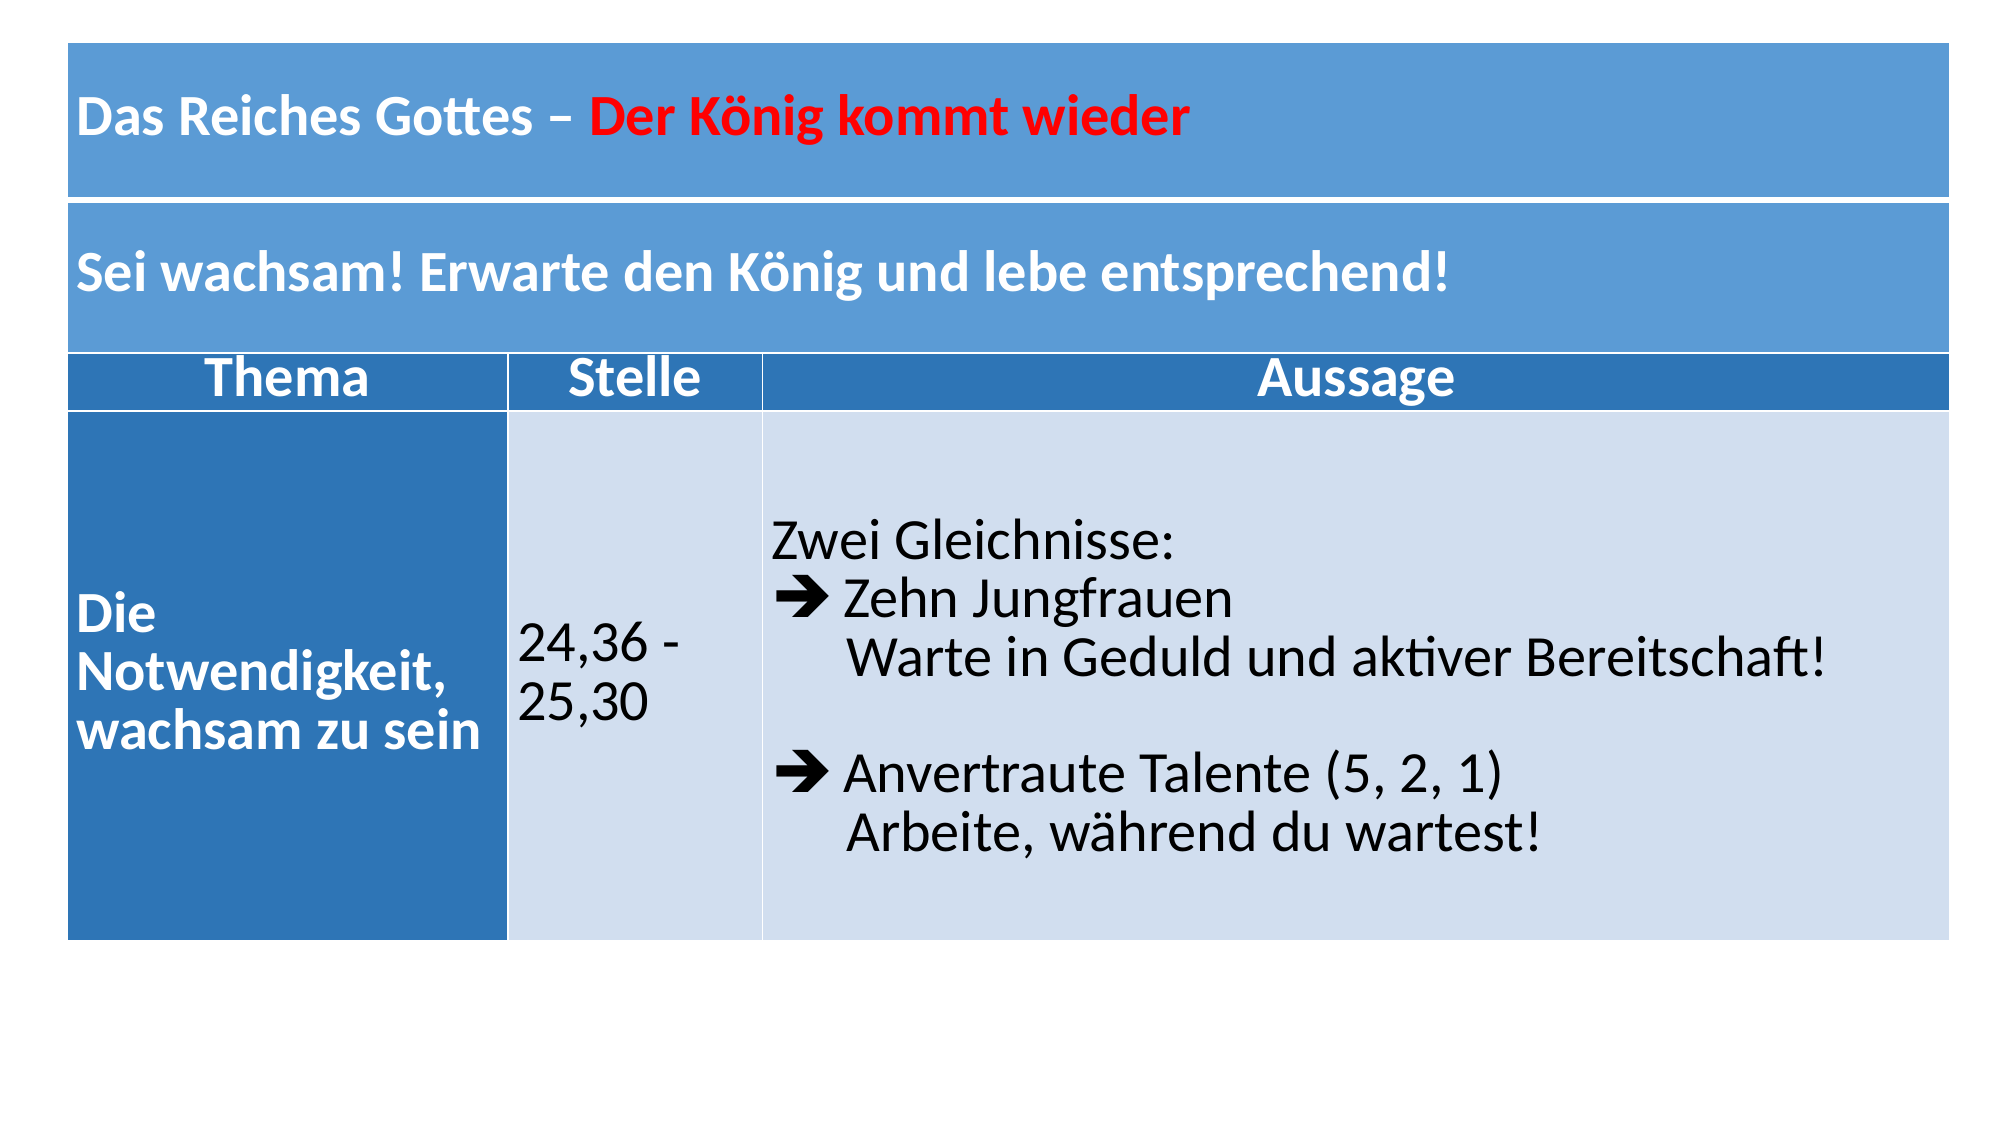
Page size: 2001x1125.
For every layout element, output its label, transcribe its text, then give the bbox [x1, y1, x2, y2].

table_cell Sei wachsam! Erwarte den König und lebe entsprechend! [68, 203, 1949, 352]
table_cell Zwei Gleichnisse: Zehn Jungfrauen Warte in Geduld und aktiver Bereitschaft! Anvertraute Talente (5, 2, 1) Arbeite, während du wartest! [763, 412, 1949, 940]
table_cell Stelle [509, 354, 762, 410]
table_cell Aussage [763, 354, 1949, 410]
table_cell 24,36 - 25,30 [509, 412, 762, 940]
table_header Das Reiches Gottes – Der König kommt wieder [68, 43, 1949, 197]
table_cell Thema [68, 354, 507, 410]
table_cell Die Notwendigkeit, wachsam zu sein [68, 412, 507, 940]
